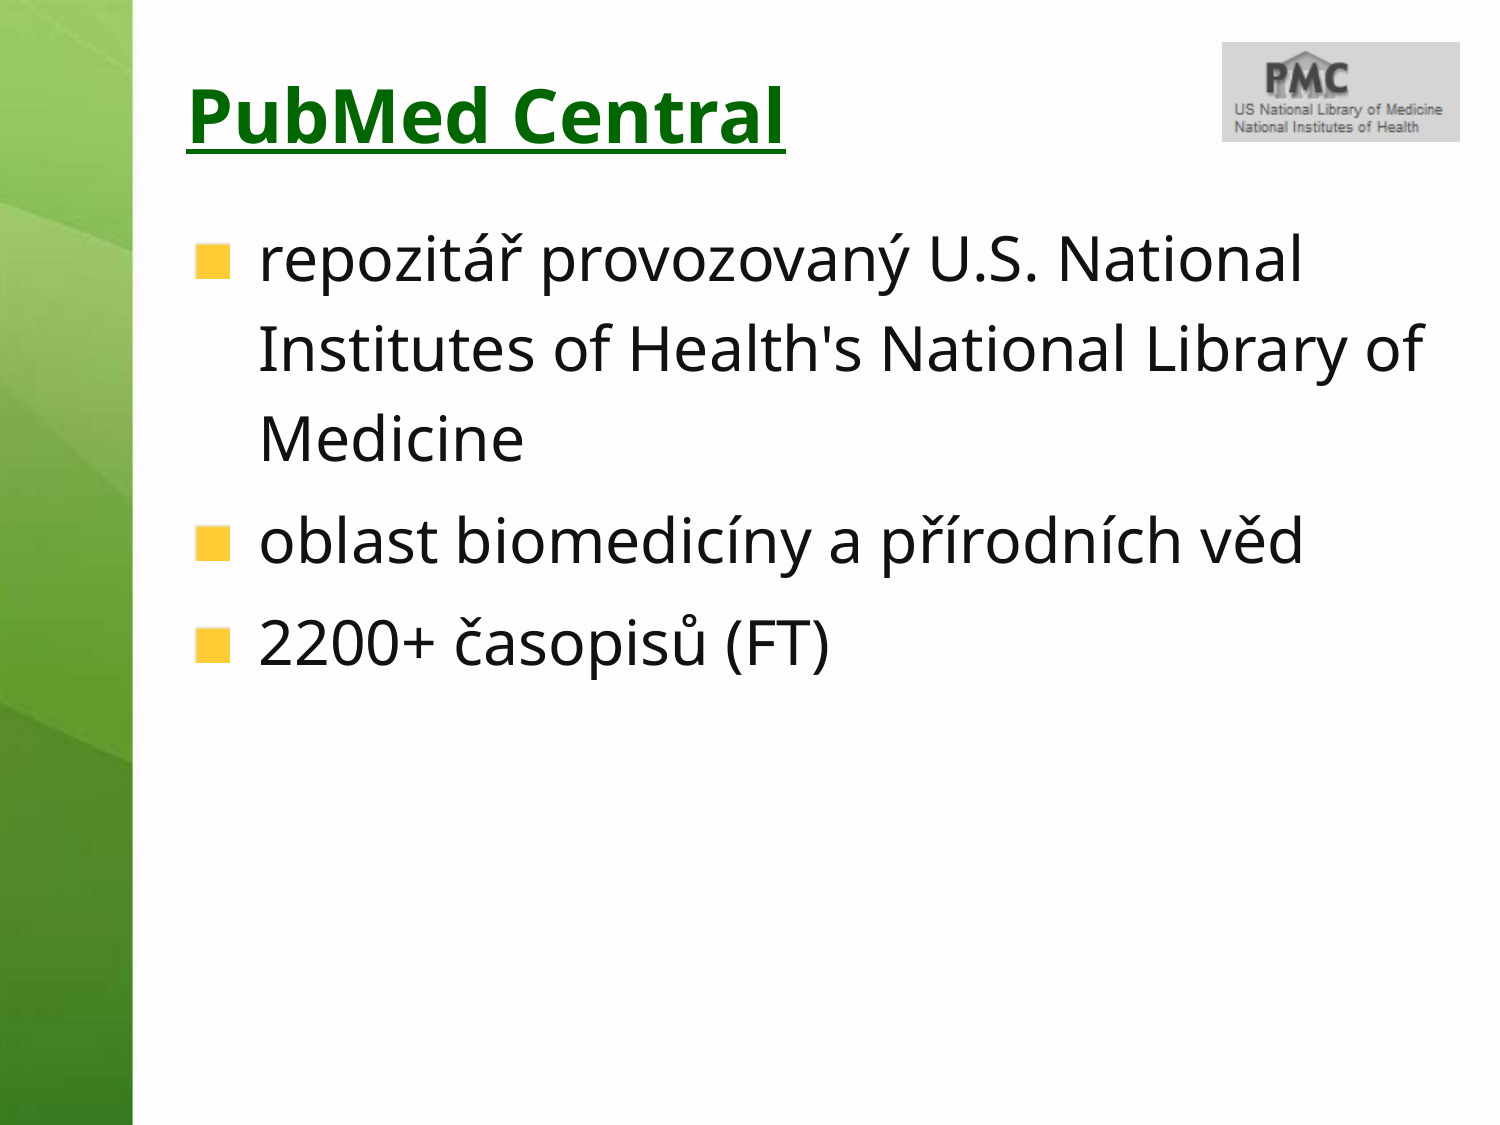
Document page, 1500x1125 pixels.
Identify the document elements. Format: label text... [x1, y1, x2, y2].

list repozitář provozovaný U.S. National Institutes of Health's National Library of Medicine oblast biomedicíny a přírodních věd 2200+ časopisů (FT) [171, 196, 1447, 1094]
picture [0, 0, 1500, 1125]
title PubMed Central [171, 77, 1447, 161]
